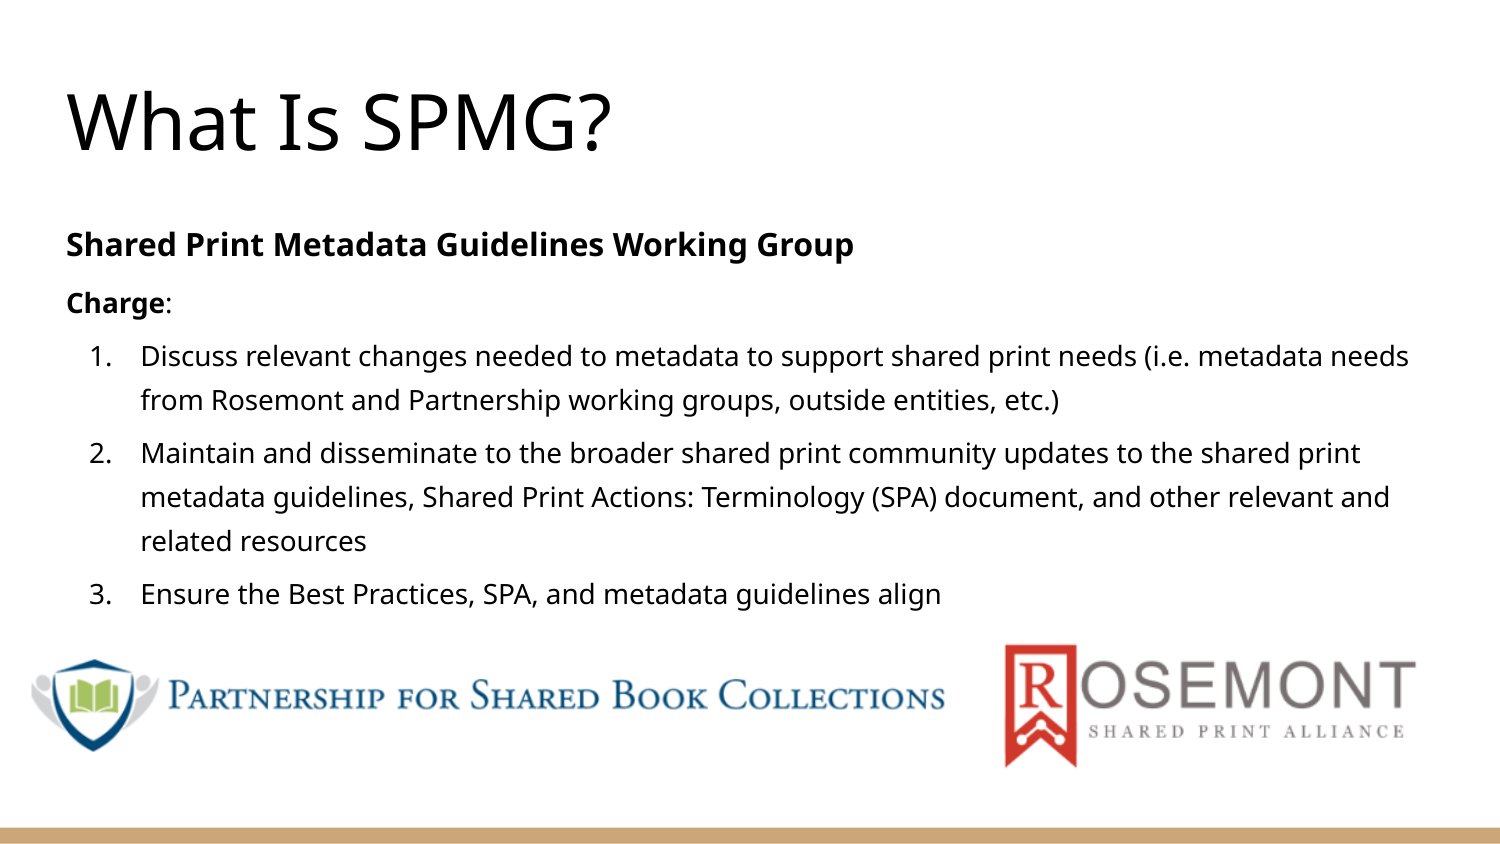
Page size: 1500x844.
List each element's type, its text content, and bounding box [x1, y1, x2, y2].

list Shared Print Metadata Guidelines Working Group Charge: Discuss relevant changes needed to metadata to support shared print needs (i.e. metadata needs from Rosemont and Partnership working groups, outside entities, etc.) Maintain and disseminate to the broader shared print community updates to the shared print metadata guidelines, Shared Print Actions: Terminology (SPA) document, and other relevant and related resources Ensure the Best Practices, SPA, and metadata guidelines align liverables [51, 200, 1449, 752]
picture [985, 630, 1450, 773]
picture [16, 646, 959, 758]
title What Is SPMG? [51, 51, 1449, 189]
